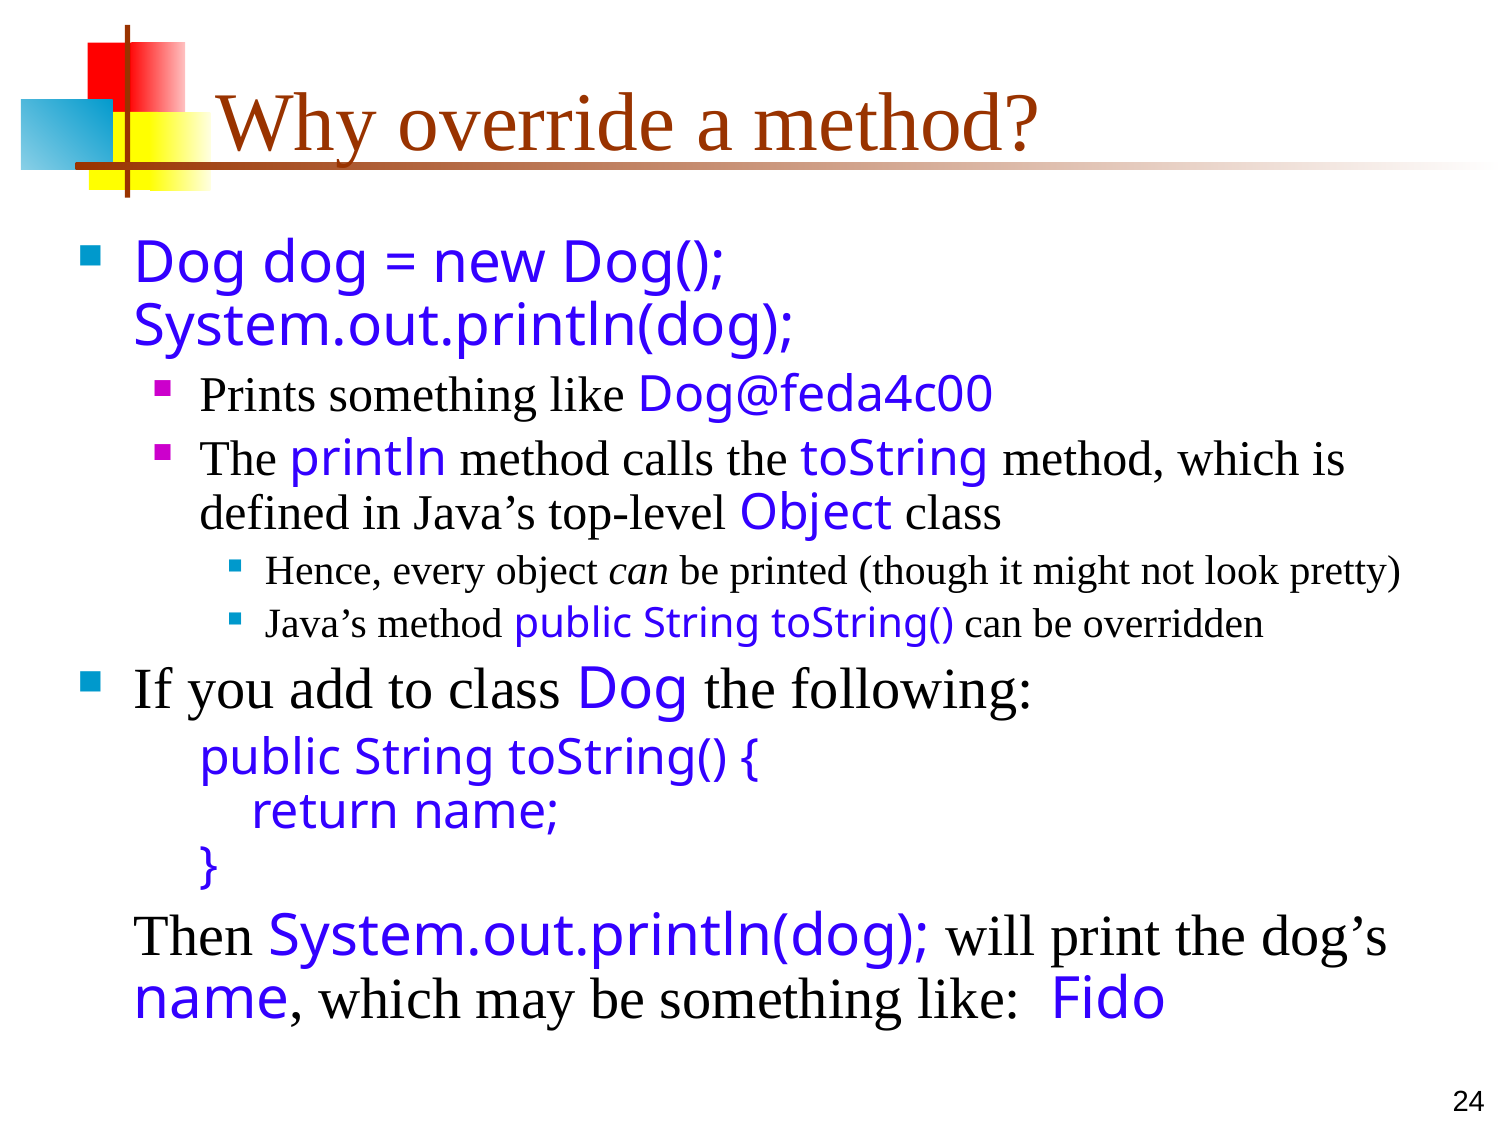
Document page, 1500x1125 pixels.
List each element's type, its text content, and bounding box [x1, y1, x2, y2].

slide_number 24 [1187, 1049, 1500, 1125]
title Why override a method? [200, 37, 1479, 175]
list Dog dog = new Dog(); System.out.println(dog); Prints something like Dog@feda4c00 The println method calls the toString method, which is defined in Java’s top-level Object class Hence, every object can be printed (though it might not look pretty) Java’s method public String toString() can be overridden If you add to class Dog the following: public String toString() { return name; } Then System.out.println(dog); will print the dog’s name, which may be something like: Fido [62, 224, 1469, 1075]
